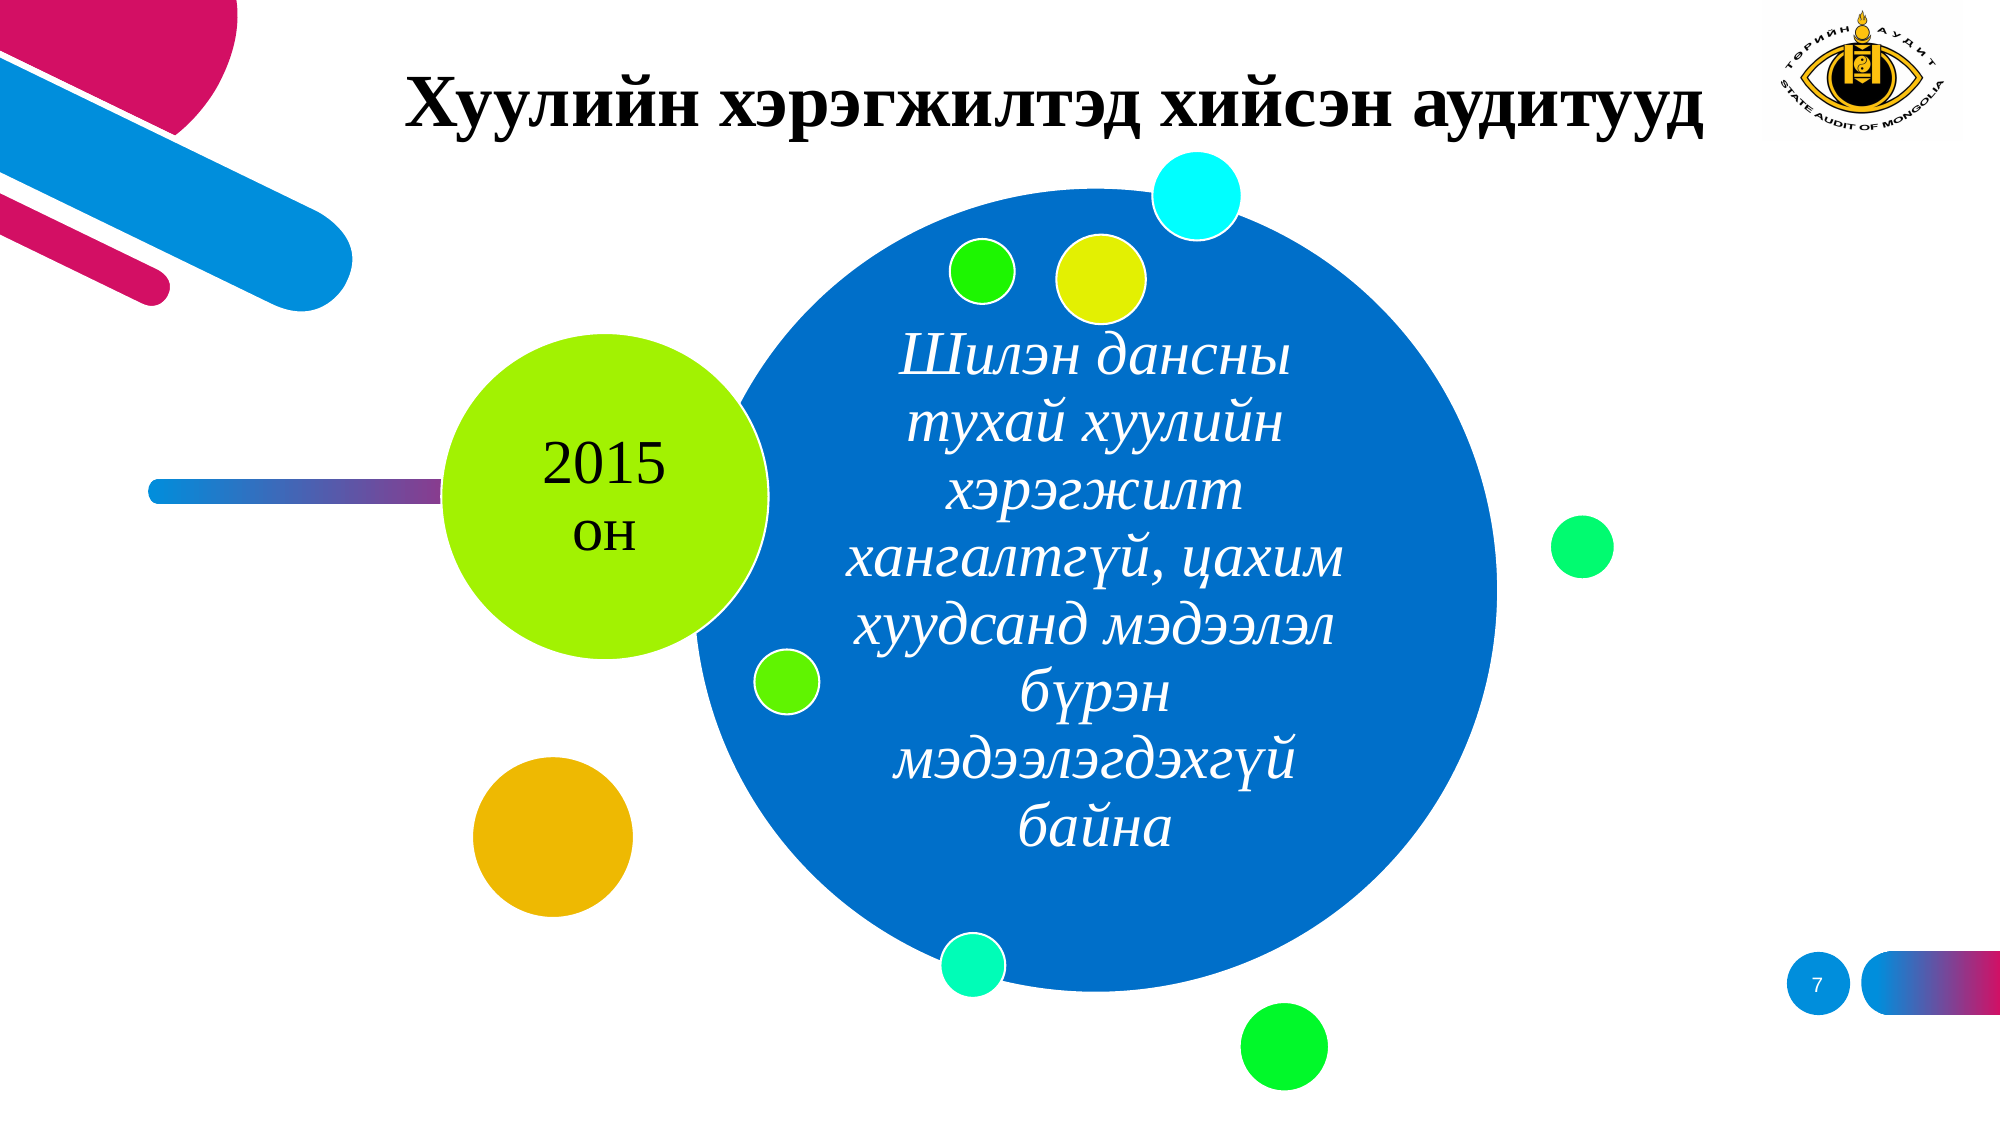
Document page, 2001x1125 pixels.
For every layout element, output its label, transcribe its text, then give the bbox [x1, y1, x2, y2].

title Хуулийн хэрэгжилтэд хийсэн аудитууд [304, 69, 1806, 150]
picture [1762, 0, 1963, 141]
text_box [134, 150, 1922, 1092]
